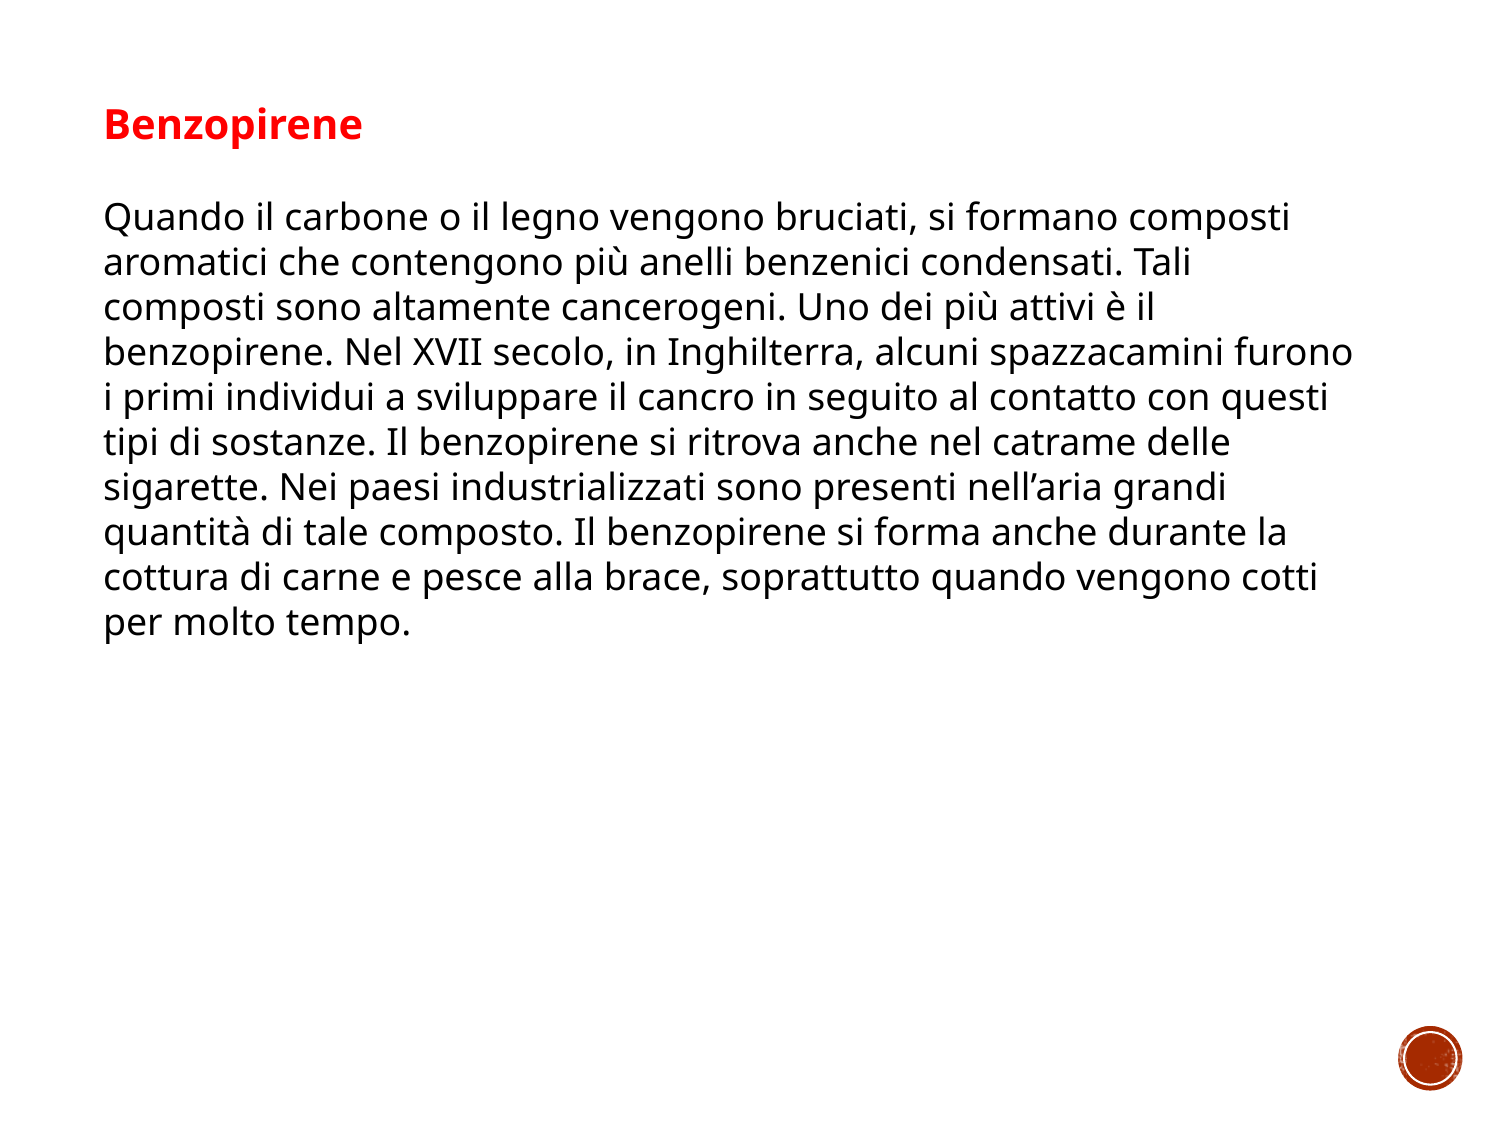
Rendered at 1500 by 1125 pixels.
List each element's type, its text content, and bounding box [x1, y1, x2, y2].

text_box Benzopirene Quando il carbone o il legno vengono bruciati, si formano composti aromatici che contengono più anelli benzenici condensati. Tali composti sono altamente cancerogeni. Uno dei più attivi è il benzopirene. Nel XVII secolo, in Inghilterra, alcuni spazzacamini furono i primi individui a sviluppare il cancro in seguito al contatto con questi tipi di sostanze. Il benzopirene si ritrova anche nel catrame delle sigarette. Nei paesi industrializzati sono presenti nell’aria grandi quantità di tale composto. Il benzopirene si forma anche durante la cottura di carne e pesce alla brace, soprattutto quando vengono cotti per molto tempo. [88, 90, 1376, 650]
